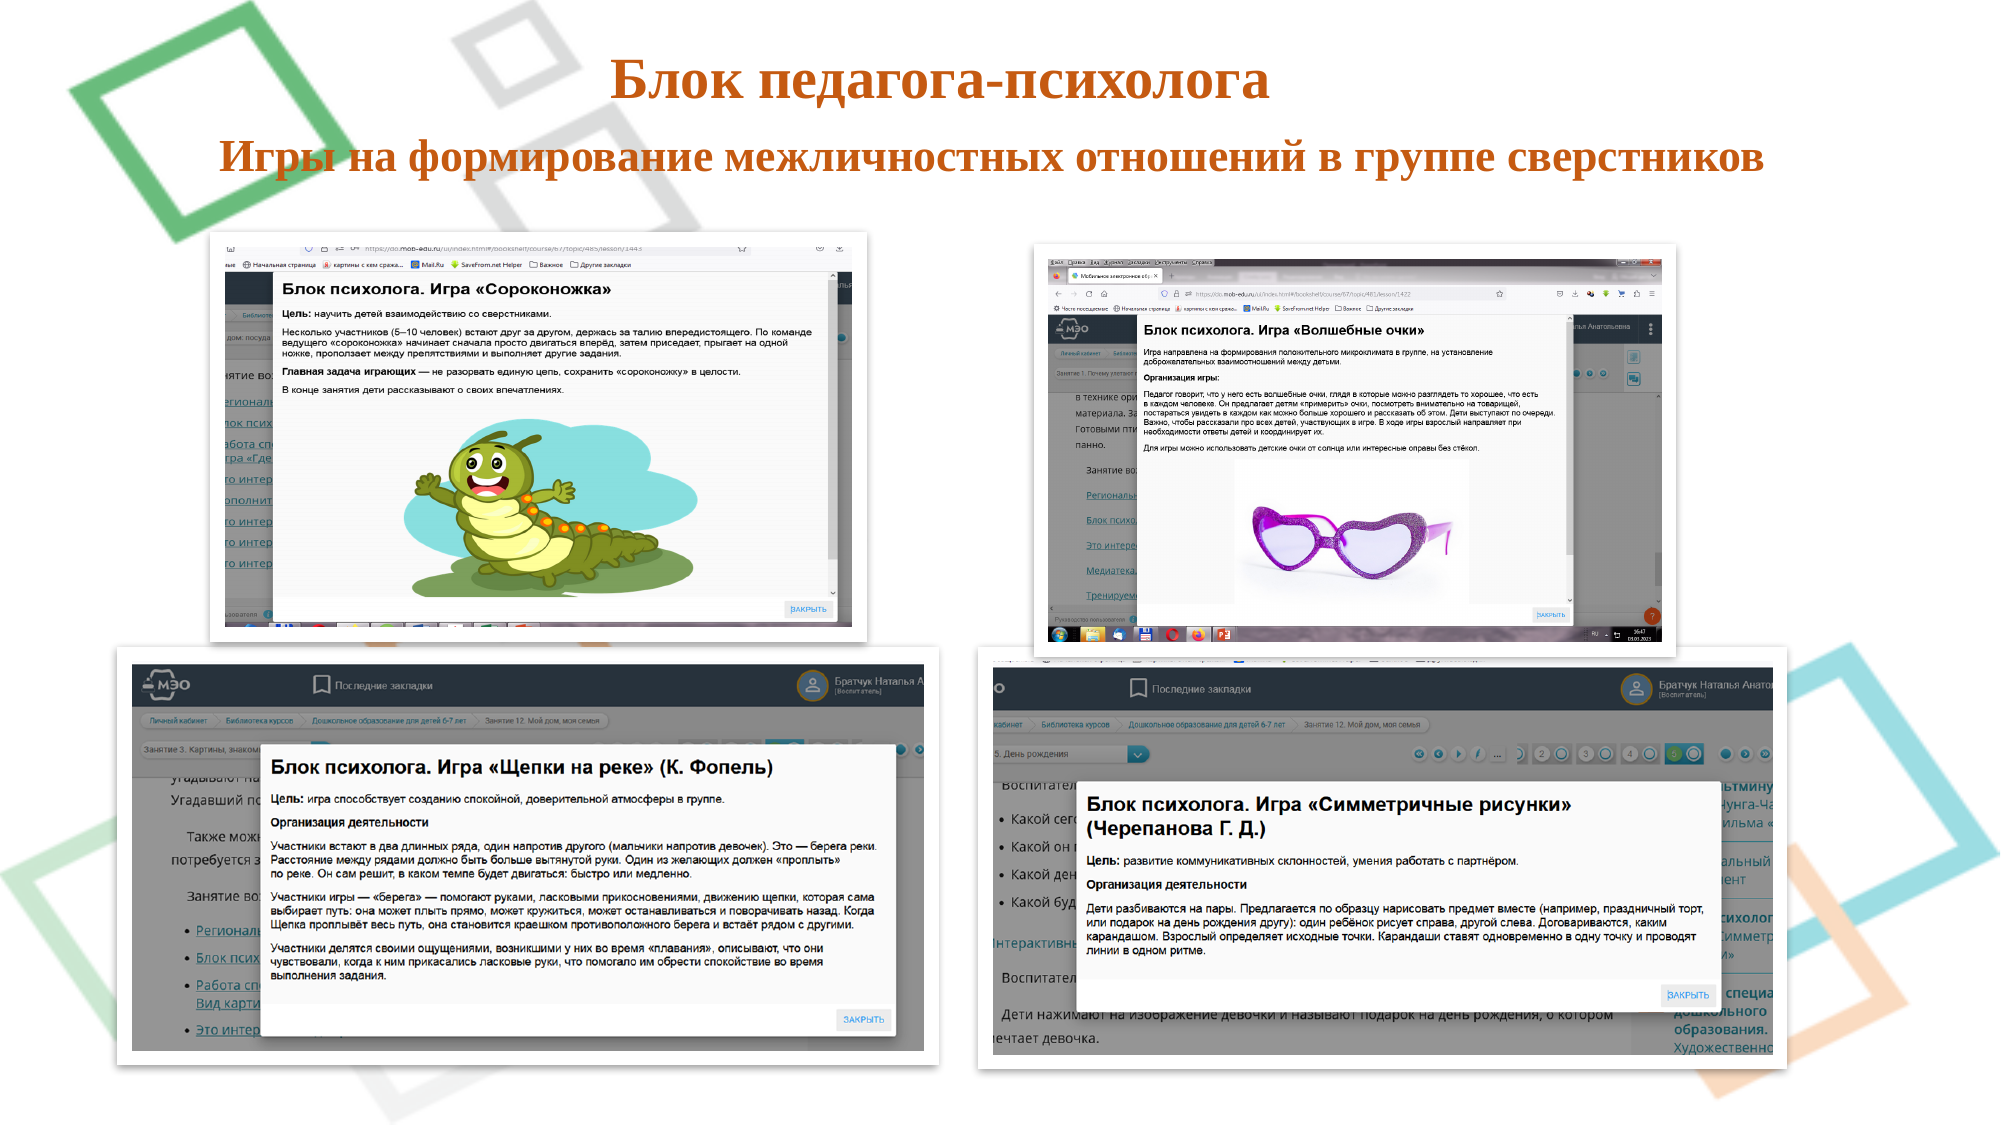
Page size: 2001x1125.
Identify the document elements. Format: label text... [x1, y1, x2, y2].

picture [0, 0, 2001, 1125]
text_box Игры на формирование межличностных отношений в группе сверстников [165, 118, 1820, 189]
text_box Блок педагога-психолога [595, 32, 1286, 118]
